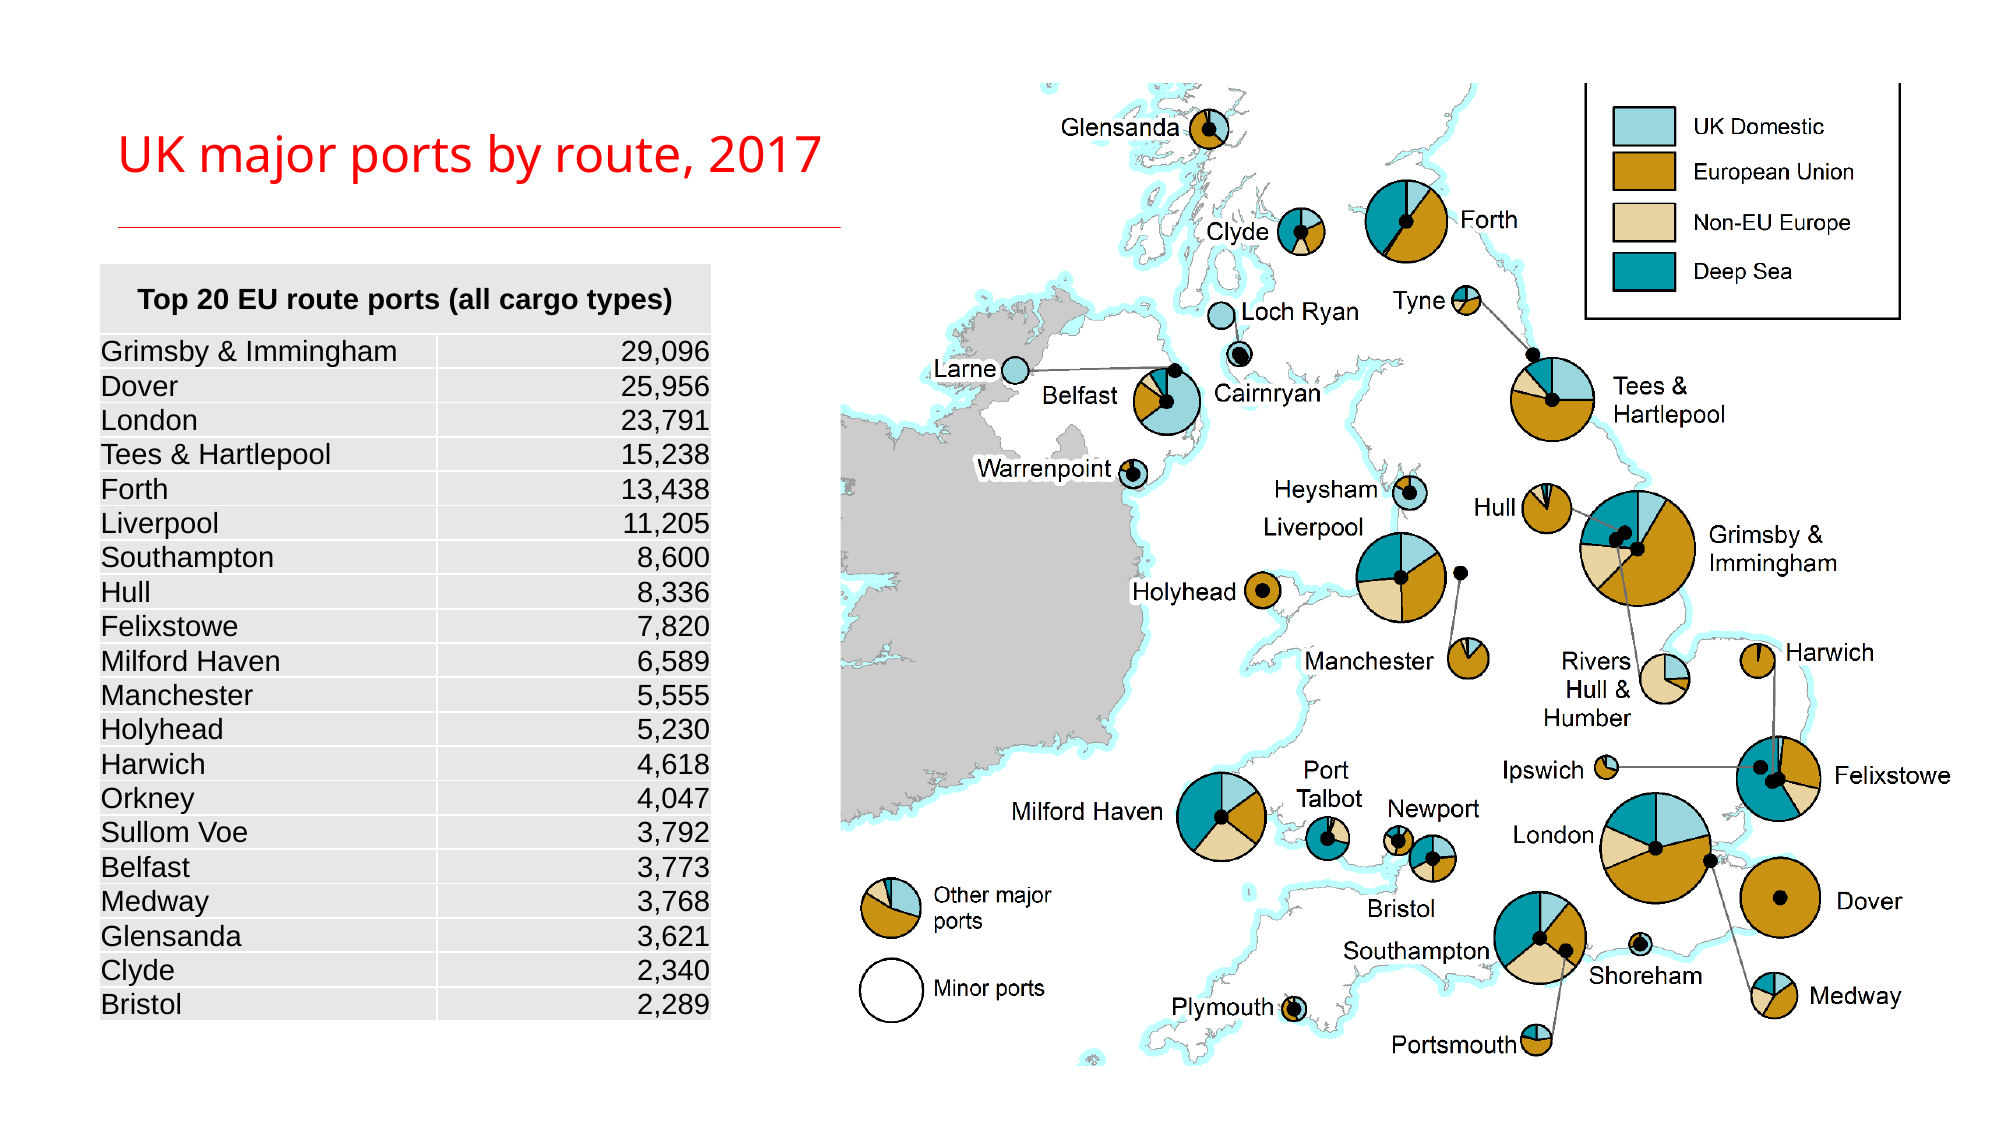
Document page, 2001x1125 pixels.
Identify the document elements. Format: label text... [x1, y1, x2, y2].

table_cell 5,555 [438, 678, 711, 711]
table_cell Bristol [100, 988, 436, 1020]
table_cell Clyde [100, 953, 436, 986]
table_cell 15,238 [438, 438, 711, 470]
table_cell 23,791 [438, 403, 711, 436]
table_cell Holyhead [100, 713, 436, 745]
table_cell 25,956 [438, 369, 711, 402]
table_cell 4,618 [438, 747, 711, 780]
title UK major ports by route, 2017 [117, 122, 840, 183]
table_cell 3,773 [438, 850, 711, 883]
table_cell Sullom Voe [100, 816, 436, 848]
table_cell 8,600 [438, 541, 711, 573]
table_cell 5,230 [438, 713, 711, 745]
table_cell Manchester [100, 678, 436, 711]
table_cell Medway [100, 884, 436, 917]
table_cell 7,820 [438, 610, 711, 642]
table_cell Milford Haven [100, 644, 436, 676]
table_cell Harwich [100, 747, 436, 780]
table_cell 3,792 [438, 816, 711, 848]
table_cell 6,589 [438, 644, 711, 676]
table_cell Southampton [100, 541, 436, 573]
table_cell 4,047 [438, 781, 711, 814]
table_cell 3,768 [438, 884, 711, 917]
table_cell 13,438 [438, 472, 711, 505]
table_cell 8,336 [438, 575, 711, 608]
table_cell 3,621 [438, 919, 711, 951]
table_header Top 20 EU route ports (all cargo types) [100, 264, 711, 333]
table_cell Grimsby & Immingham [100, 335, 436, 367]
table_cell Forth [100, 472, 436, 505]
table_cell 2,289 [438, 988, 711, 1020]
table_cell Belfast [100, 850, 436, 883]
table_cell Hull [100, 575, 436, 608]
table_cell Tees & Hartlepool [100, 438, 436, 470]
table_cell London [100, 403, 436, 436]
table_cell 29,096 [438, 335, 711, 367]
table_cell 2,340 [438, 953, 711, 986]
table_cell Liverpool [100, 506, 436, 539]
table_cell Glensanda [100, 919, 436, 951]
table_cell 11,205 [438, 506, 711, 539]
table_cell Dover [100, 369, 436, 402]
table_cell Orkney [100, 781, 436, 814]
table_cell Felixstowe [100, 610, 436, 642]
picture [840, 83, 1953, 1066]
